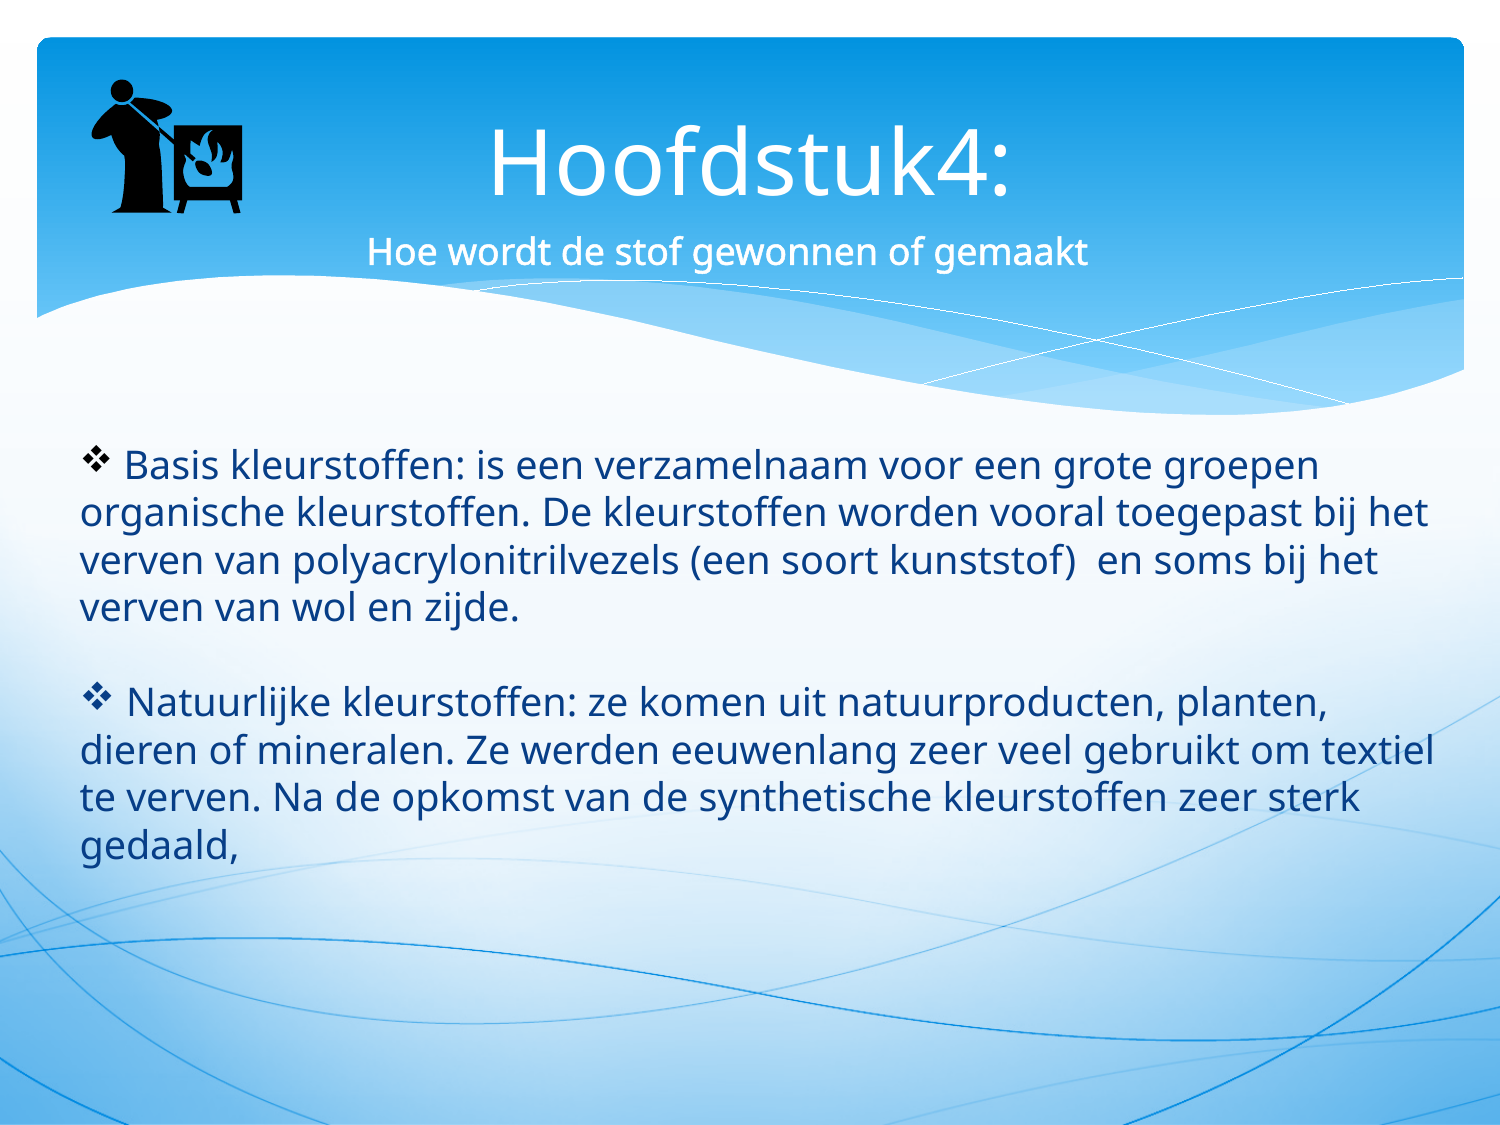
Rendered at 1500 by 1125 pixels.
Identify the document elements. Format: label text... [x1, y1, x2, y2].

text_box Basis kleurstoffen: is een verzamelnaam voor een grote groepen organische kleurstoffen. De kleurstoffen worden vooral toegepast bij het verven van polyacrylonitrilvezels (een soort kunststof) en soms bij het verven van wol en zijde. Natuurlijke kleurstoffen: ze komen uit natuurproducten, planten, dieren of mineralen. Ze werden eeuwenlang zeer veel gebruikt om textiel te verven. Na de opkomst van de synthetische kleurstoffen zeer sterk gedaald, [64, 432, 1459, 923]
text_box Hoe wordt de stof gewonnen of gemaakt [29, 219, 1436, 280]
title Hoofdstuk4: [75, 55, 1425, 219]
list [88, 77, 243, 214]
